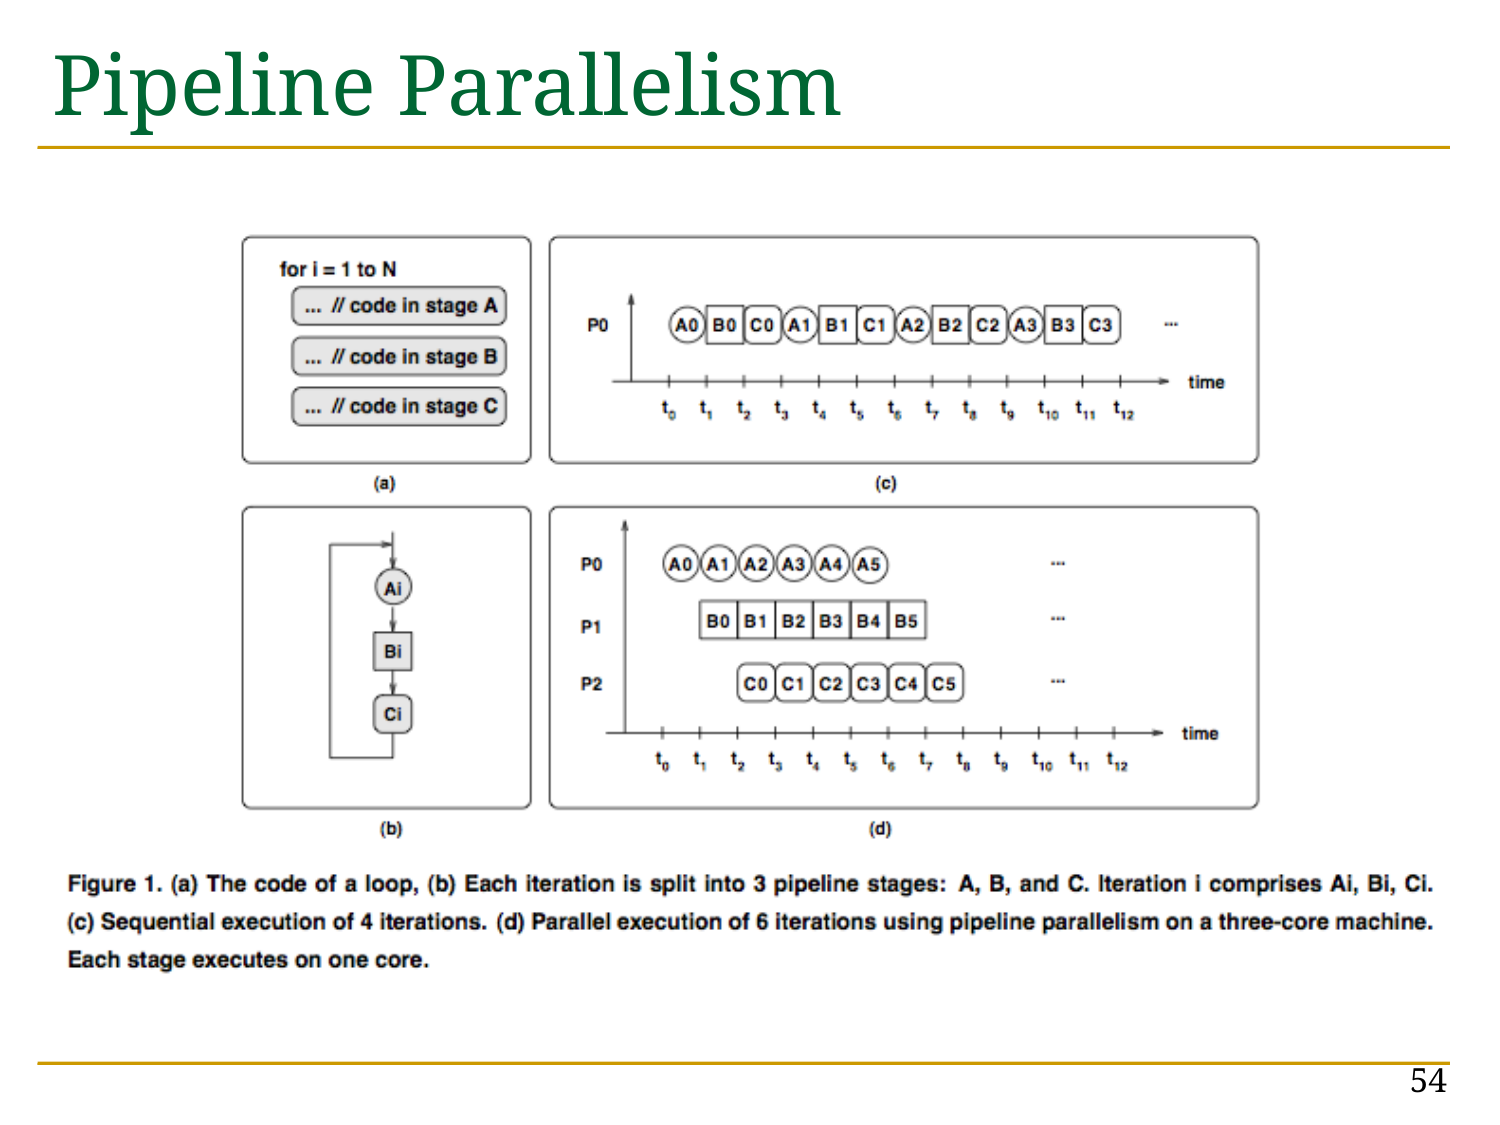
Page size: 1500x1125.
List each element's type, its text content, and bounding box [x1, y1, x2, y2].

slide_number 54 [1111, 1036, 1462, 1112]
picture [6, 199, 1463, 1004]
title Pipeline Parallelism [37, 24, 1450, 198]
